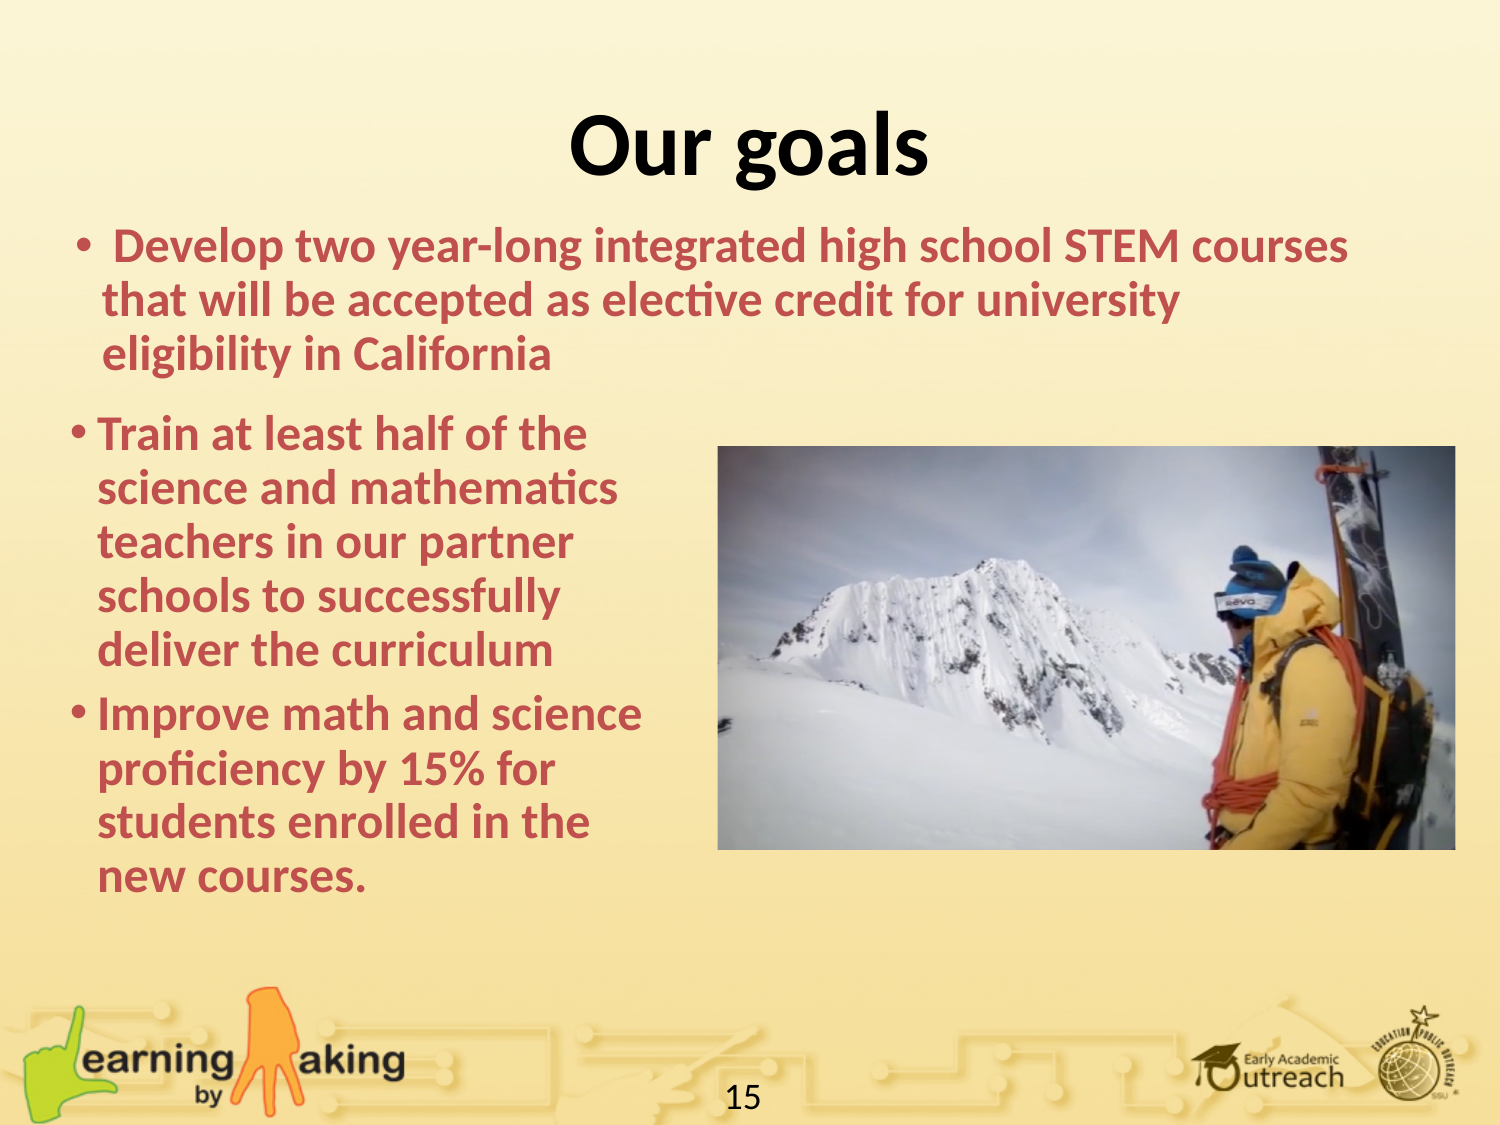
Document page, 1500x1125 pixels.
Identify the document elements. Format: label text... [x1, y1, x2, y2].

title Our goals [75, 45, 1425, 233]
text_box Train at least half of the science and mathematics teachers in our partner schools to successfully deliver the curriculum Improve math and science proficiency by 15% for students enrolled in the new courses. [62, 399, 683, 875]
text_box 15 [698, 1064, 787, 1125]
text_box Develop two year-long integrated high school STEM courses that will be accepted as elective credit for university eligibility in California [60, 212, 1375, 390]
picture [0, 0, 1500, 1125]
